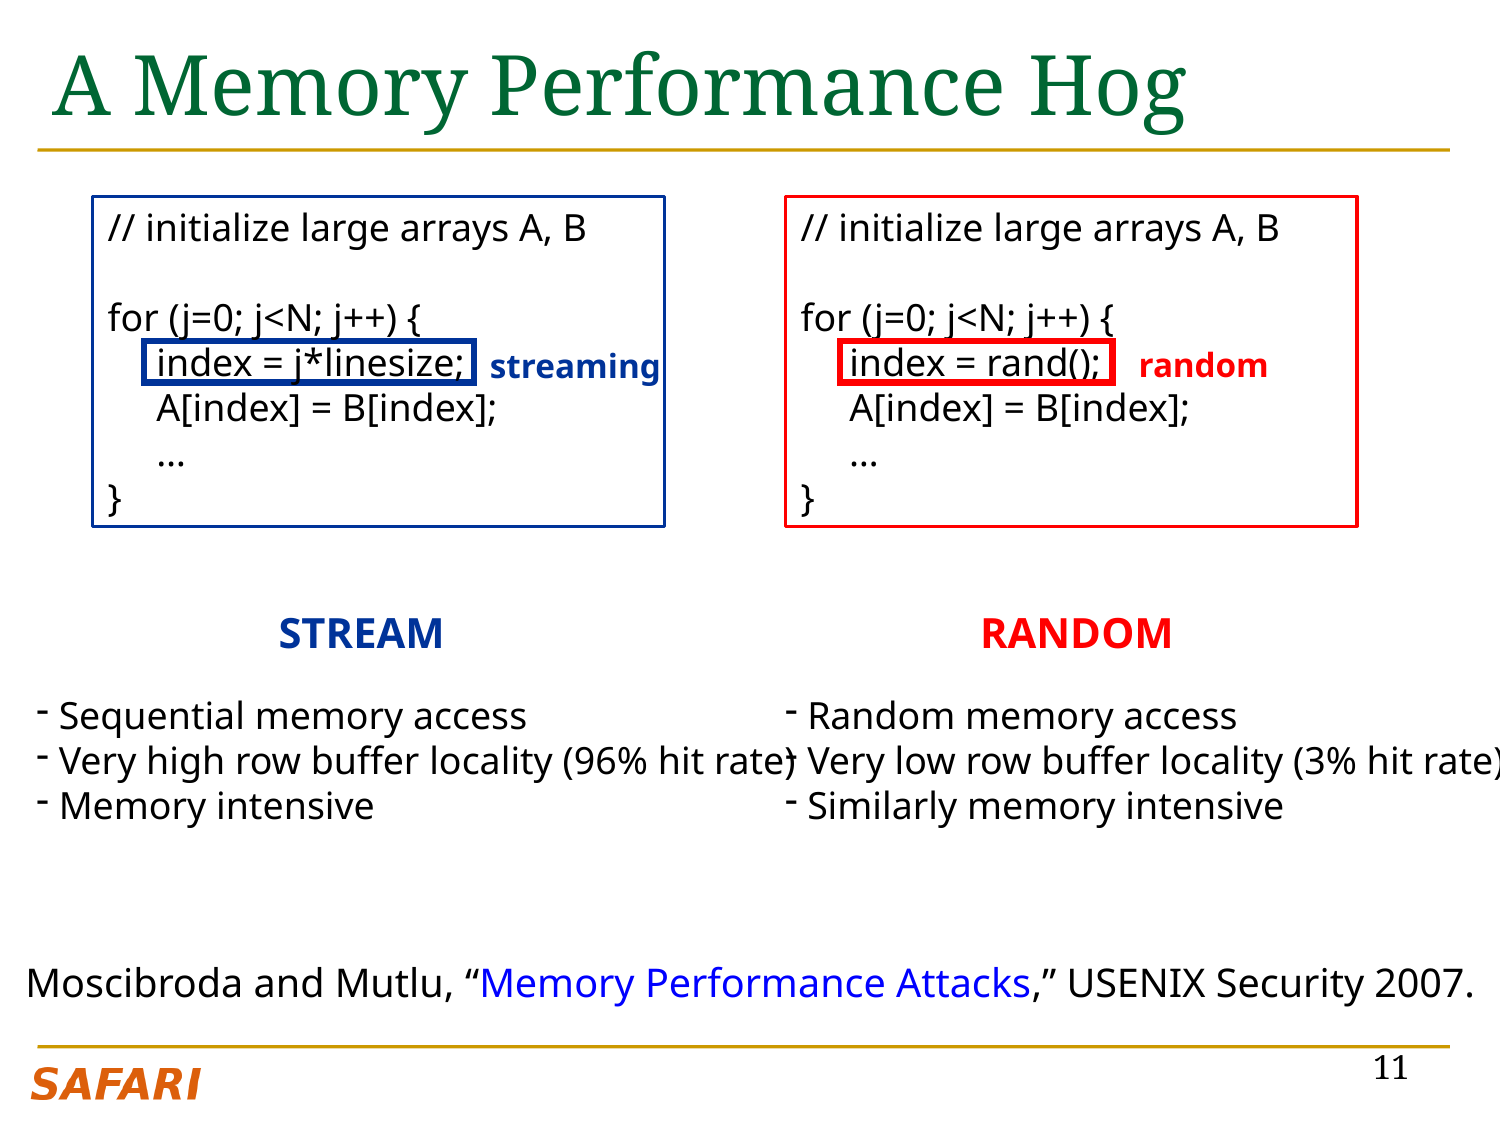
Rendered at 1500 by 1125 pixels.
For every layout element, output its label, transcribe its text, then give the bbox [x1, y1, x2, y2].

text_box Sequential memory access Very high row buffer locality (96% hit rate) Memory intensive [21, 684, 770, 835]
text_box RANDOM [965, 599, 1189, 665]
text_box [839, 341, 1113, 383]
text_box Moscibroda and Mutlu, “Memory Performance Attacks,” USENIX Security 2007. [10, 950, 1491, 1058]
title A Memory Performance Hog [37, 24, 1451, 201]
slide_number 11 [1074, 1058, 1426, 1100]
text_box // initialize large arrays A, B for (j=0; j<N; j++) { index = rand(); A[index] = B[index]; … } [785, 201, 1358, 527]
text_box streaming [474, 337, 677, 393]
text_box // initialize large arrays A, B for (j=0; j<N; j++) { index = j*linesize; A[index] = B[index]; … } [92, 196, 665, 527]
text_box STREAM [263, 599, 461, 665]
text_box Random memory access Very low row buffer locality (3% hit rate) Similarly memory intensive [770, 684, 1500, 835]
picture [29, 1058, 207, 1110]
text_box random [1123, 336, 1285, 392]
